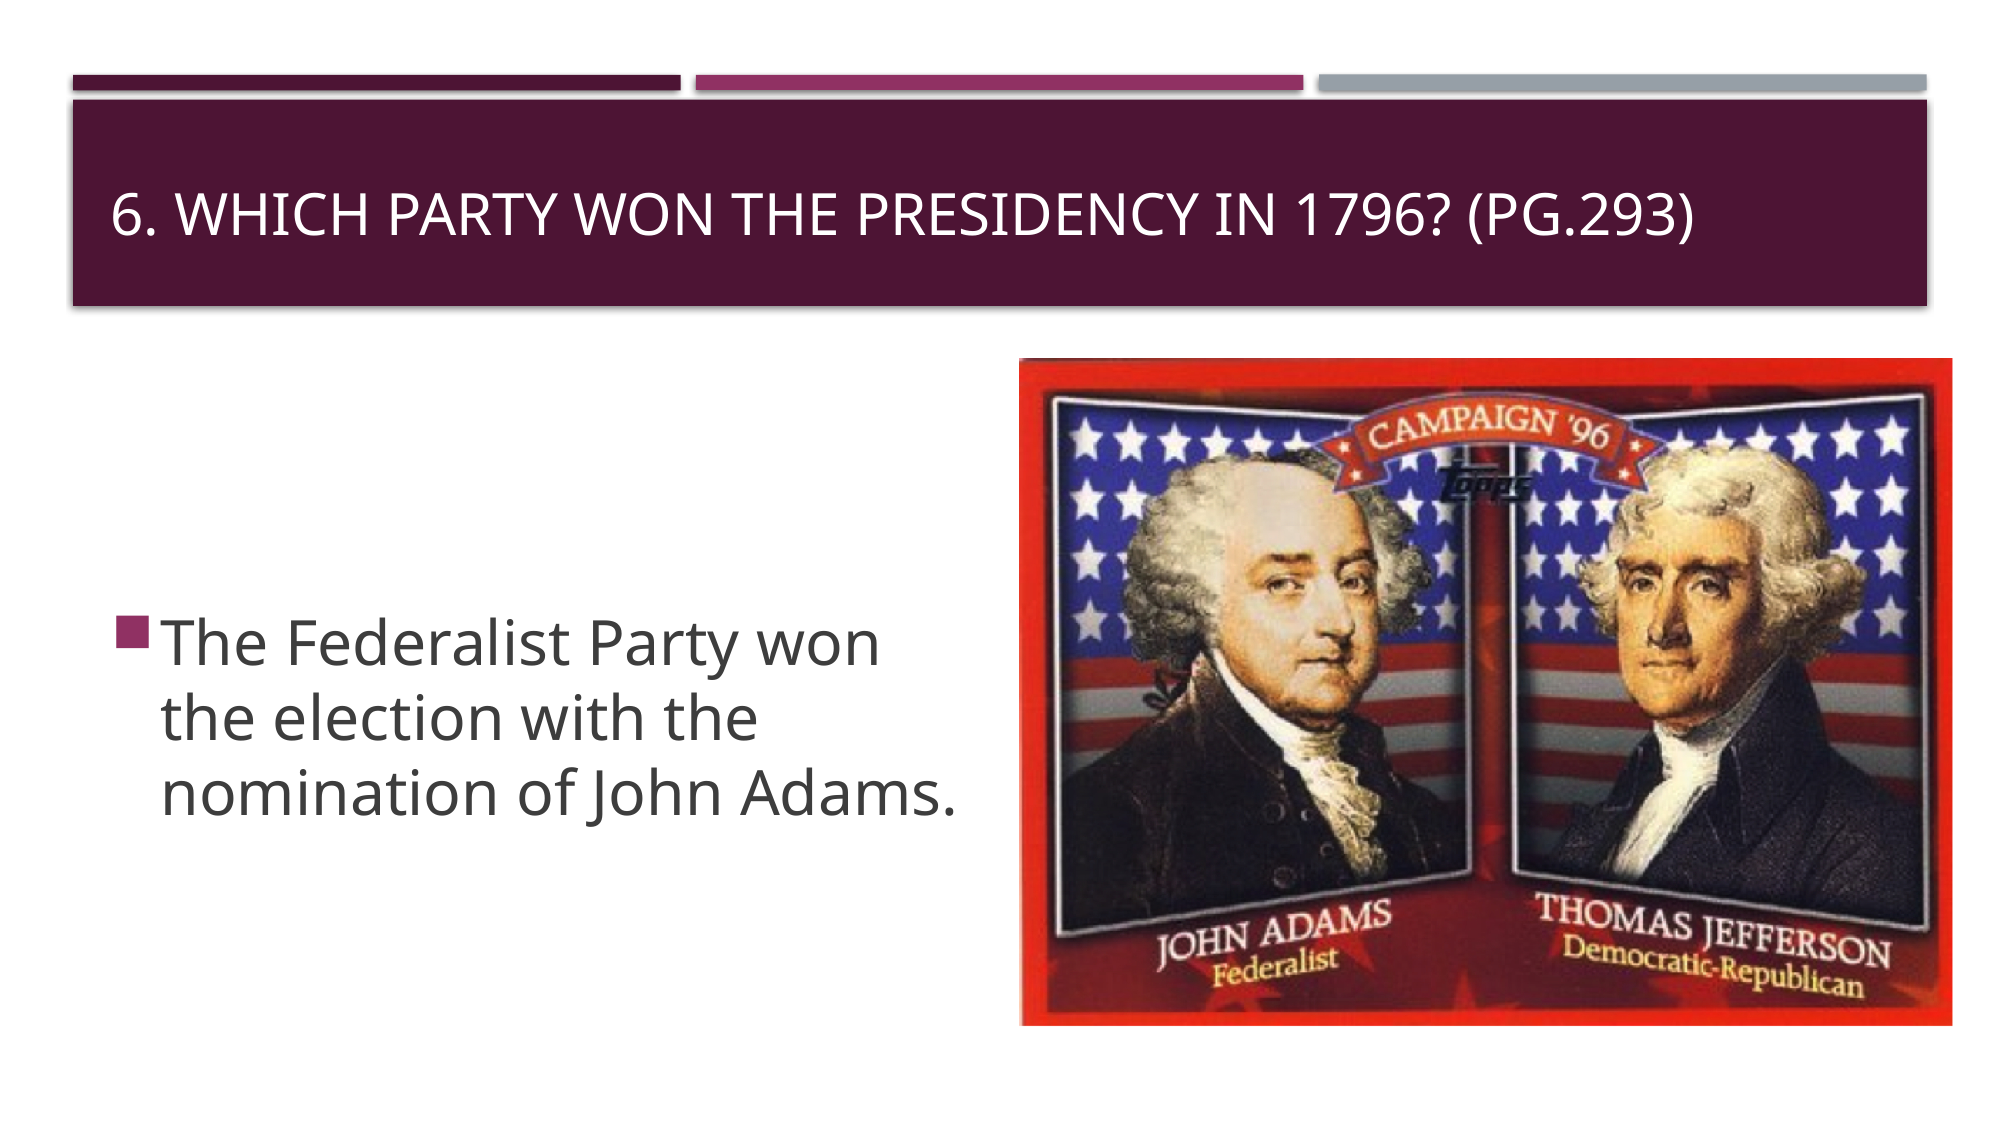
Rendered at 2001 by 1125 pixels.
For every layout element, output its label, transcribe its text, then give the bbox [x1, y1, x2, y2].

title 6. Which party won the presidency in 1796? (pg.293) [95, 92, 1905, 255]
list The Federalist Party won the election with the nomination of John Adams. [95, 333, 985, 1097]
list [1019, 358, 1953, 1028]
